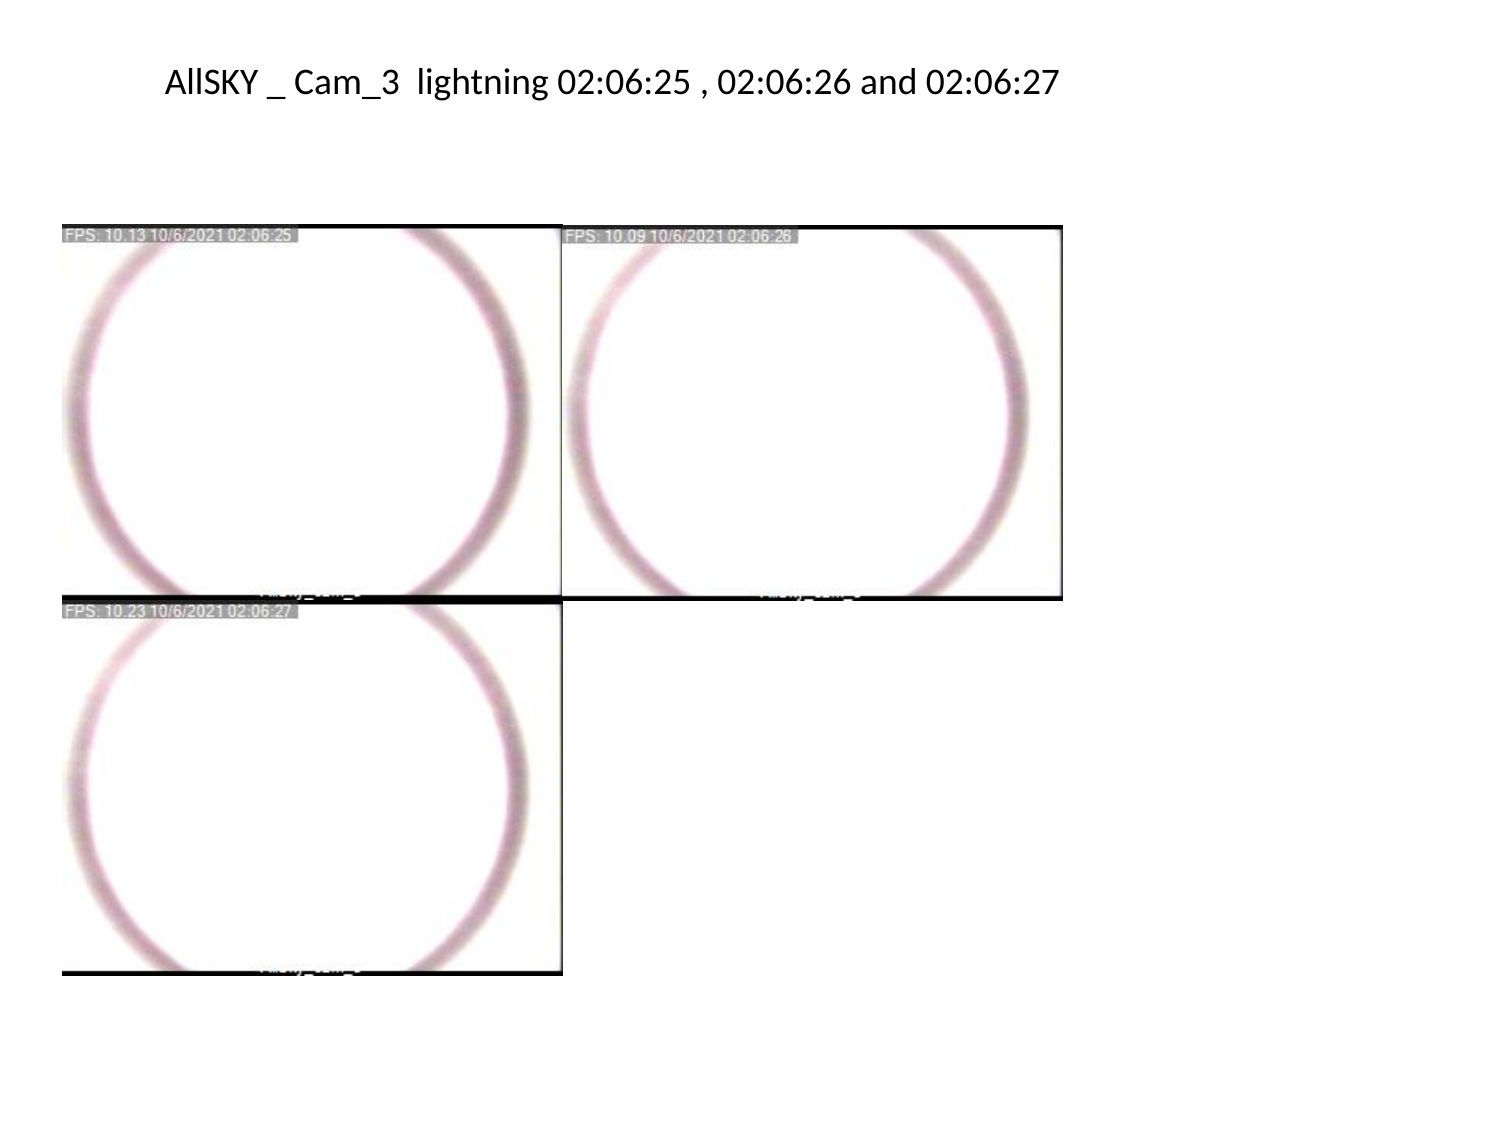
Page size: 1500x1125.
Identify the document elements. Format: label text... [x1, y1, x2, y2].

picture [62, 224, 1063, 976]
text_box AllSKY _ Cam_3 lightning 02:06:25 , 02:06:26 and 02:06:27 [150, 49, 1100, 110]
